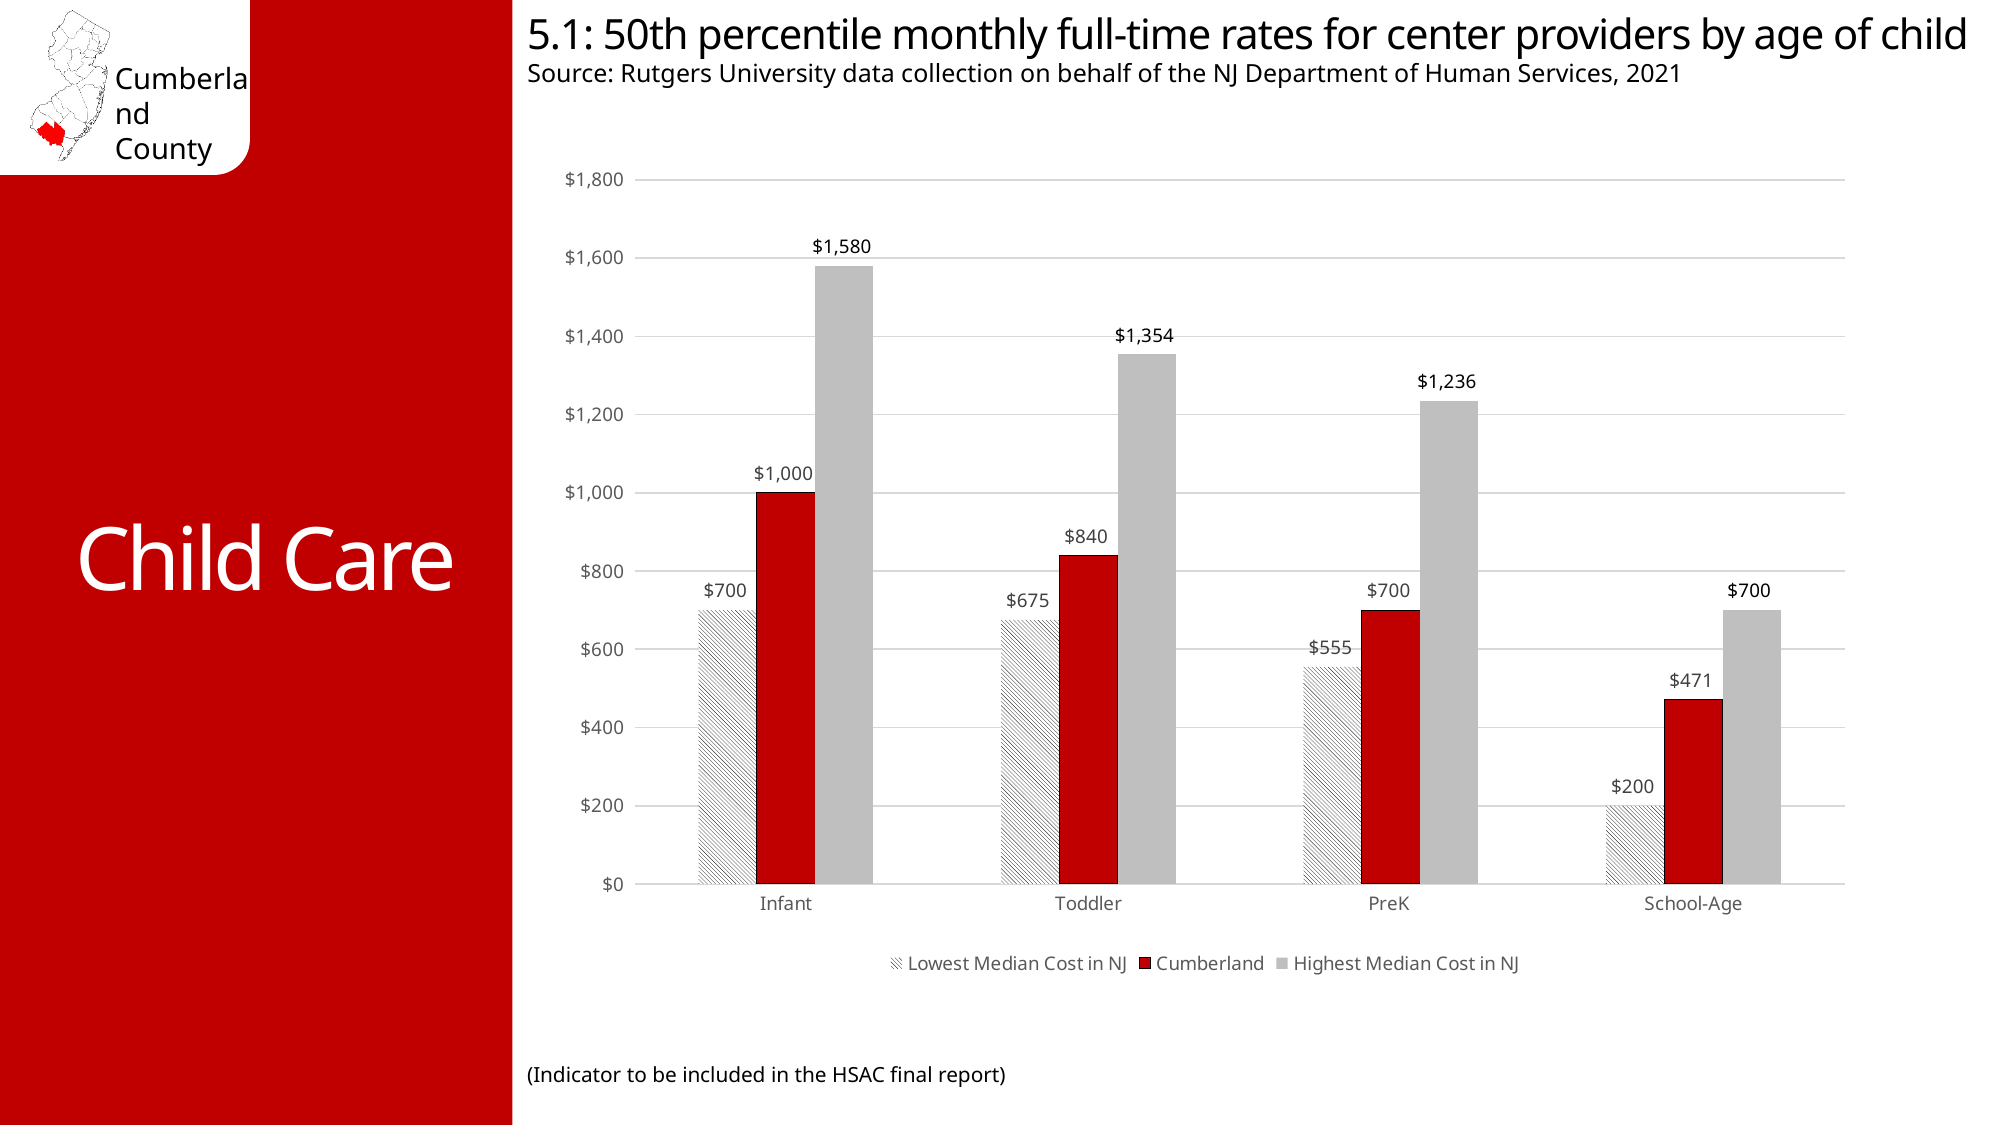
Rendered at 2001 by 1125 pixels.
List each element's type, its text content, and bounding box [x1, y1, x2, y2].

picture [30, 10, 110, 112]
text_box (Indicator to be included in the HSAC final report) [512, 1043, 1937, 1105]
text_box Source: Rutgers University data collection on behalf of the NJ Department of Human Services, 2021 [512, 50, 1891, 95]
text_box 5.1: 50th percentile monthly full-time rates for center providers by age of child [512, 0, 1992, 65]
chart [537, 149, 1872, 983]
text_box Child Care [0, 112, 533, 1013]
